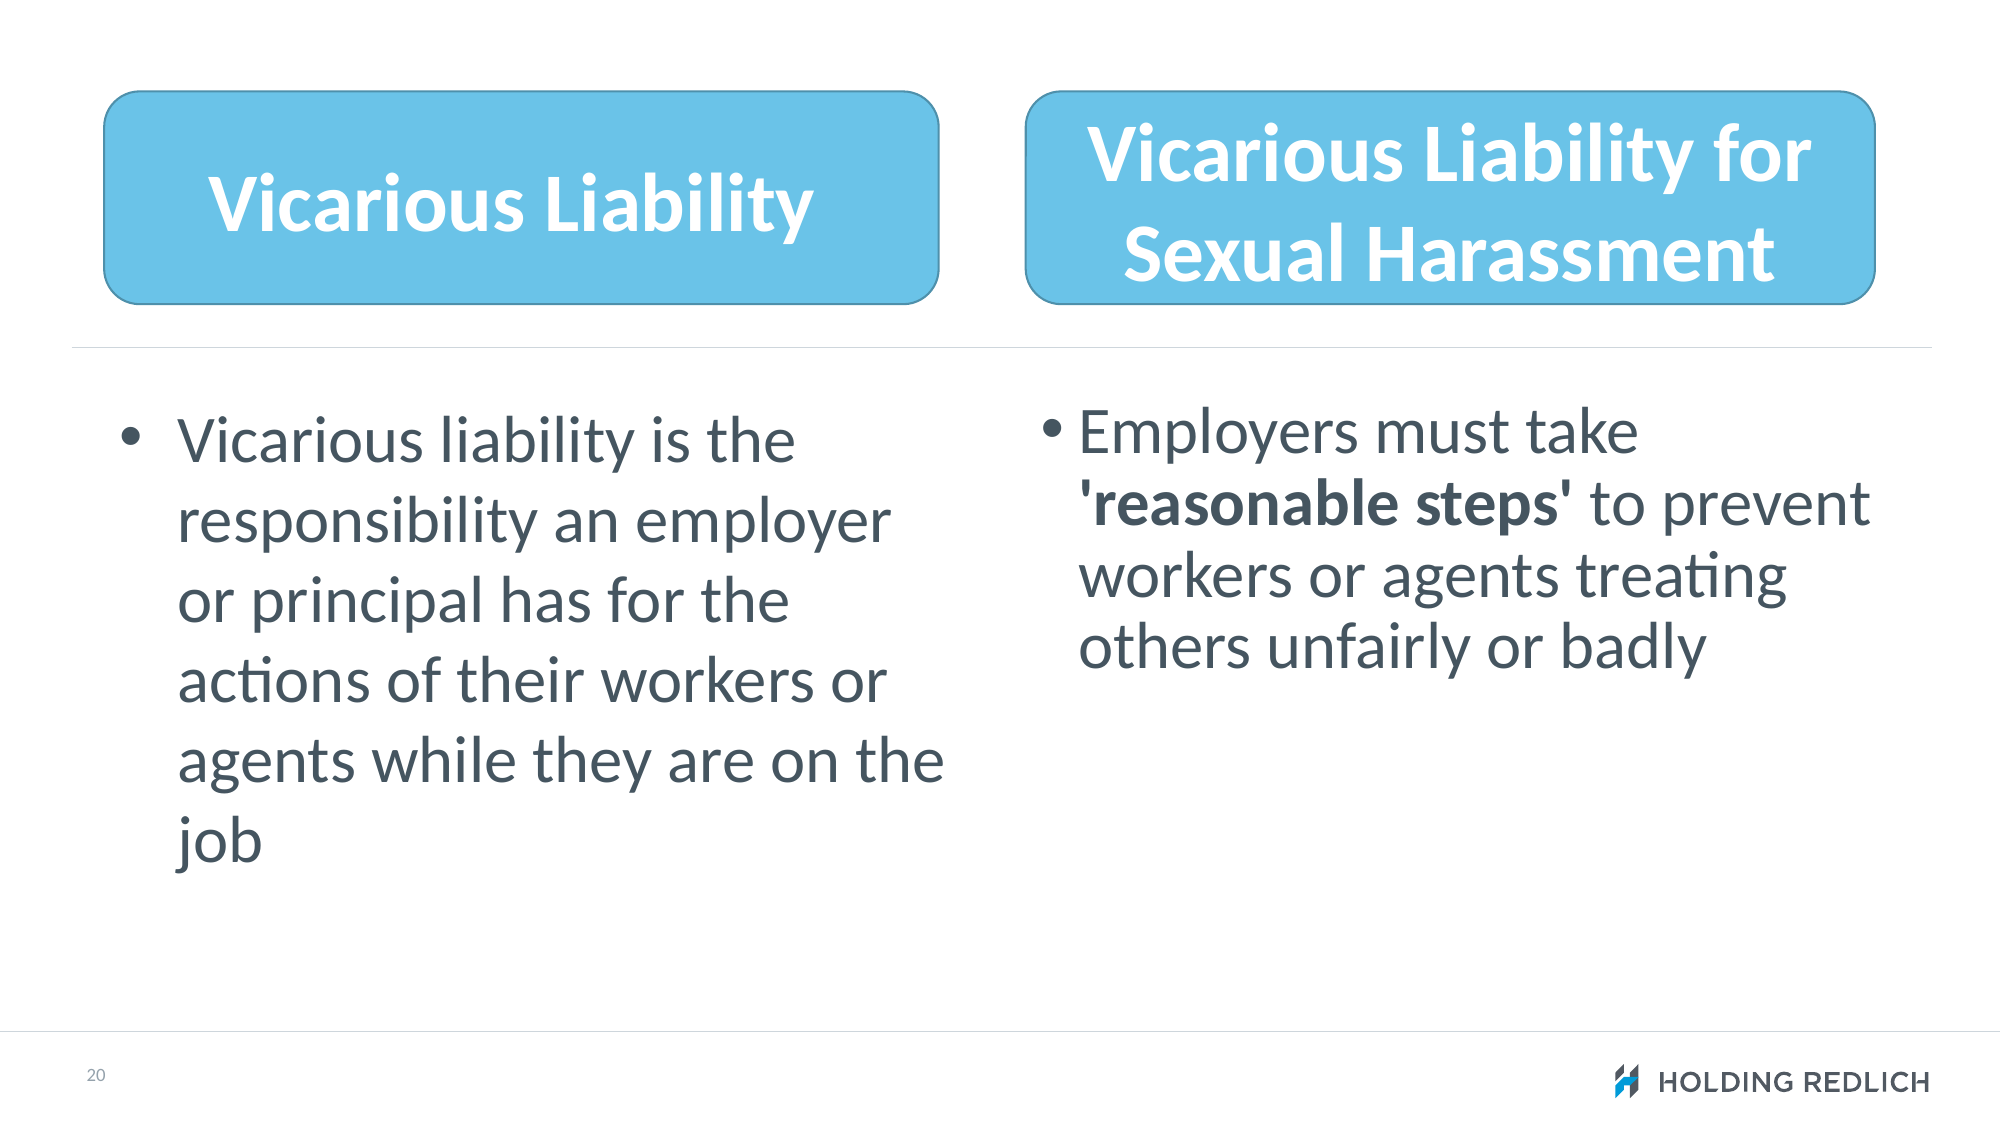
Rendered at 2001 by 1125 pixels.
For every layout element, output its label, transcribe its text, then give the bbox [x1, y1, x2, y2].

text_box Vicarious Liability for Sexual Harassment [1024, 90, 1876, 306]
list Vicarious liability is the responsibility an employer or principal has for the actions of their workers or agents while they are on the job [104, 388, 967, 618]
text_box Vicarious Liability [103, 90, 940, 306]
slide_number 20 [71, 1055, 137, 1094]
text_box Employers must take 'reasonable steps' to prevent workers or agents treating others unfairly or badly [1025, 388, 1905, 691]
